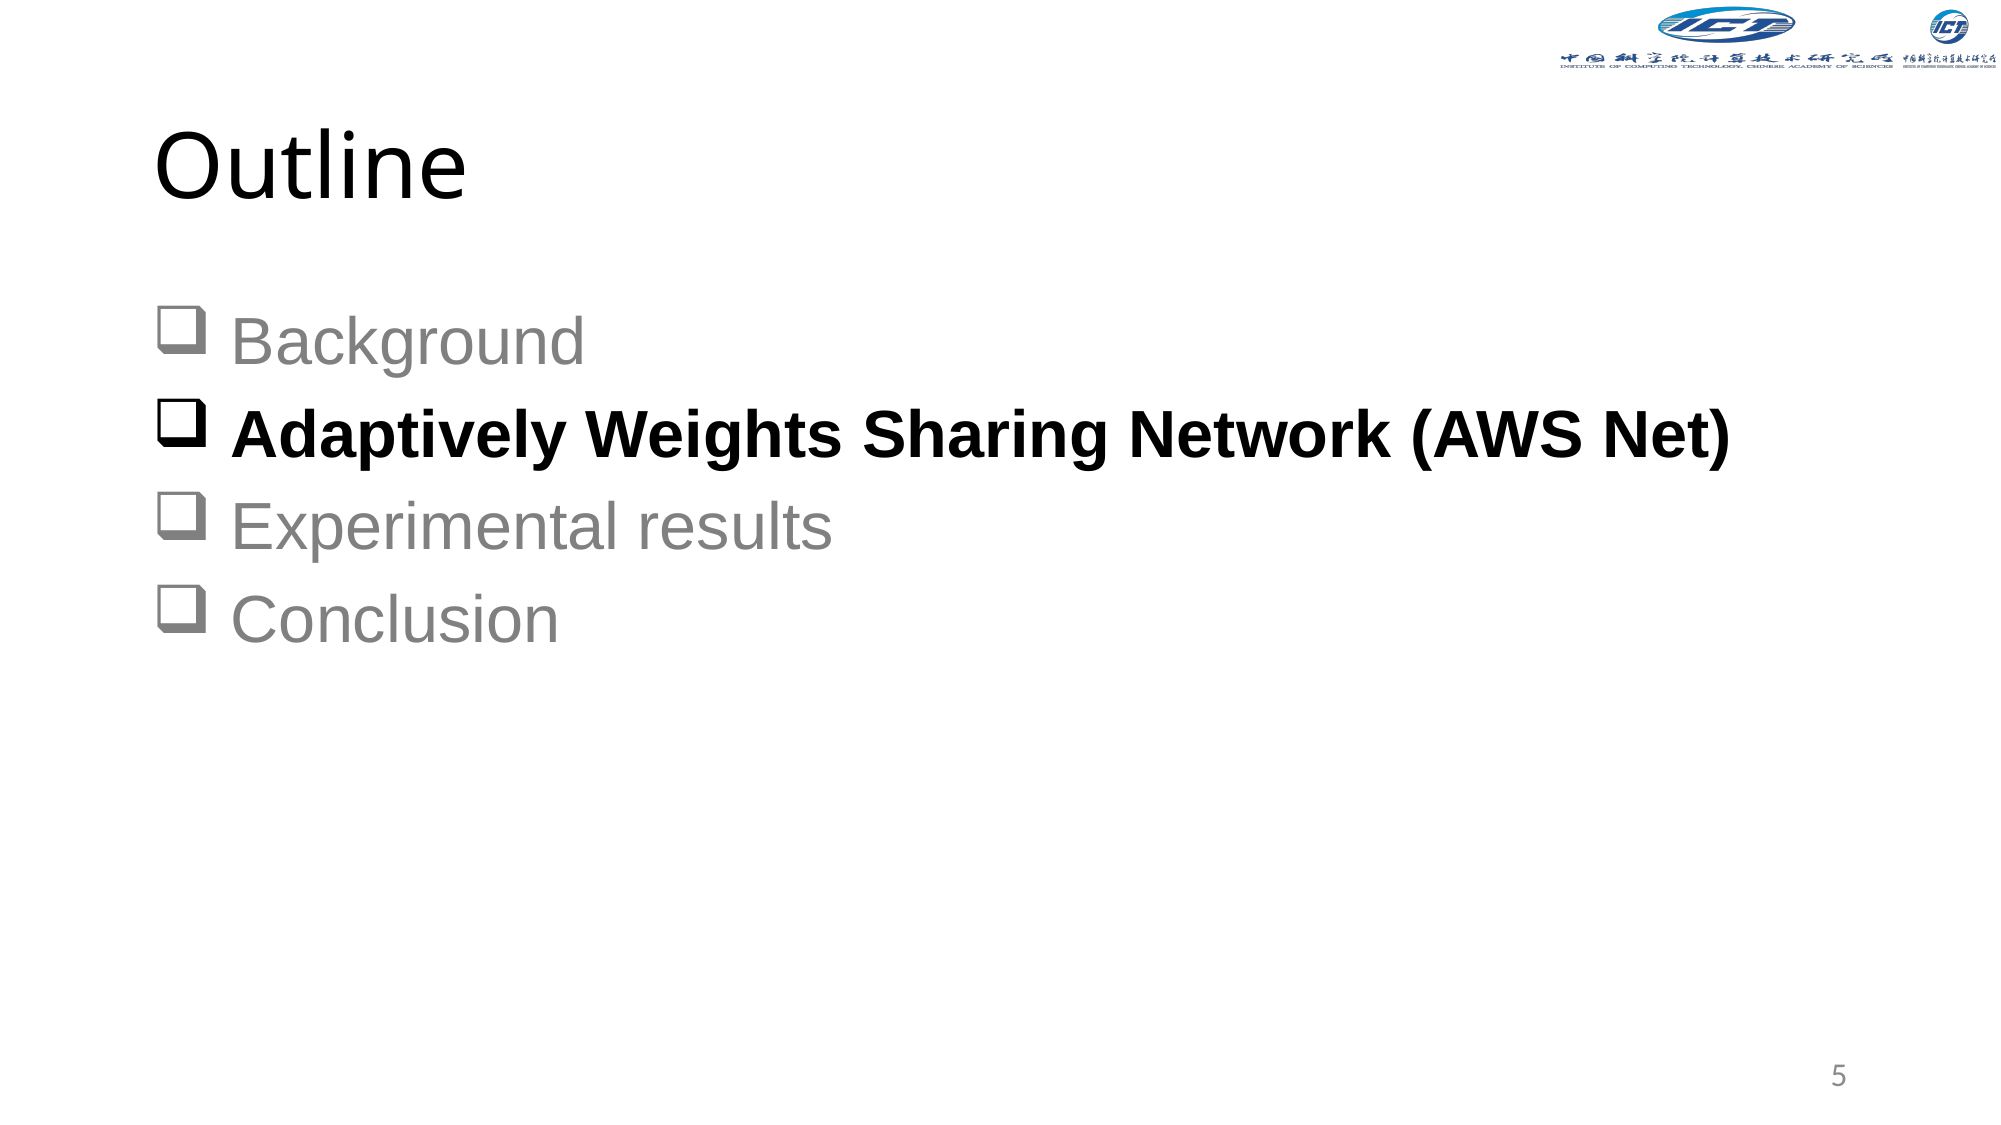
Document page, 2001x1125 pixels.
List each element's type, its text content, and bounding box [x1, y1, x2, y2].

slide_number 5 [1412, 1042, 1863, 1103]
list Background Adaptively Weights Sharing Network (AWS Net) Experimental results Conclusion [137, 299, 1863, 1014]
title Outline [137, 59, 1863, 278]
picture [1545, 5, 1999, 70]
